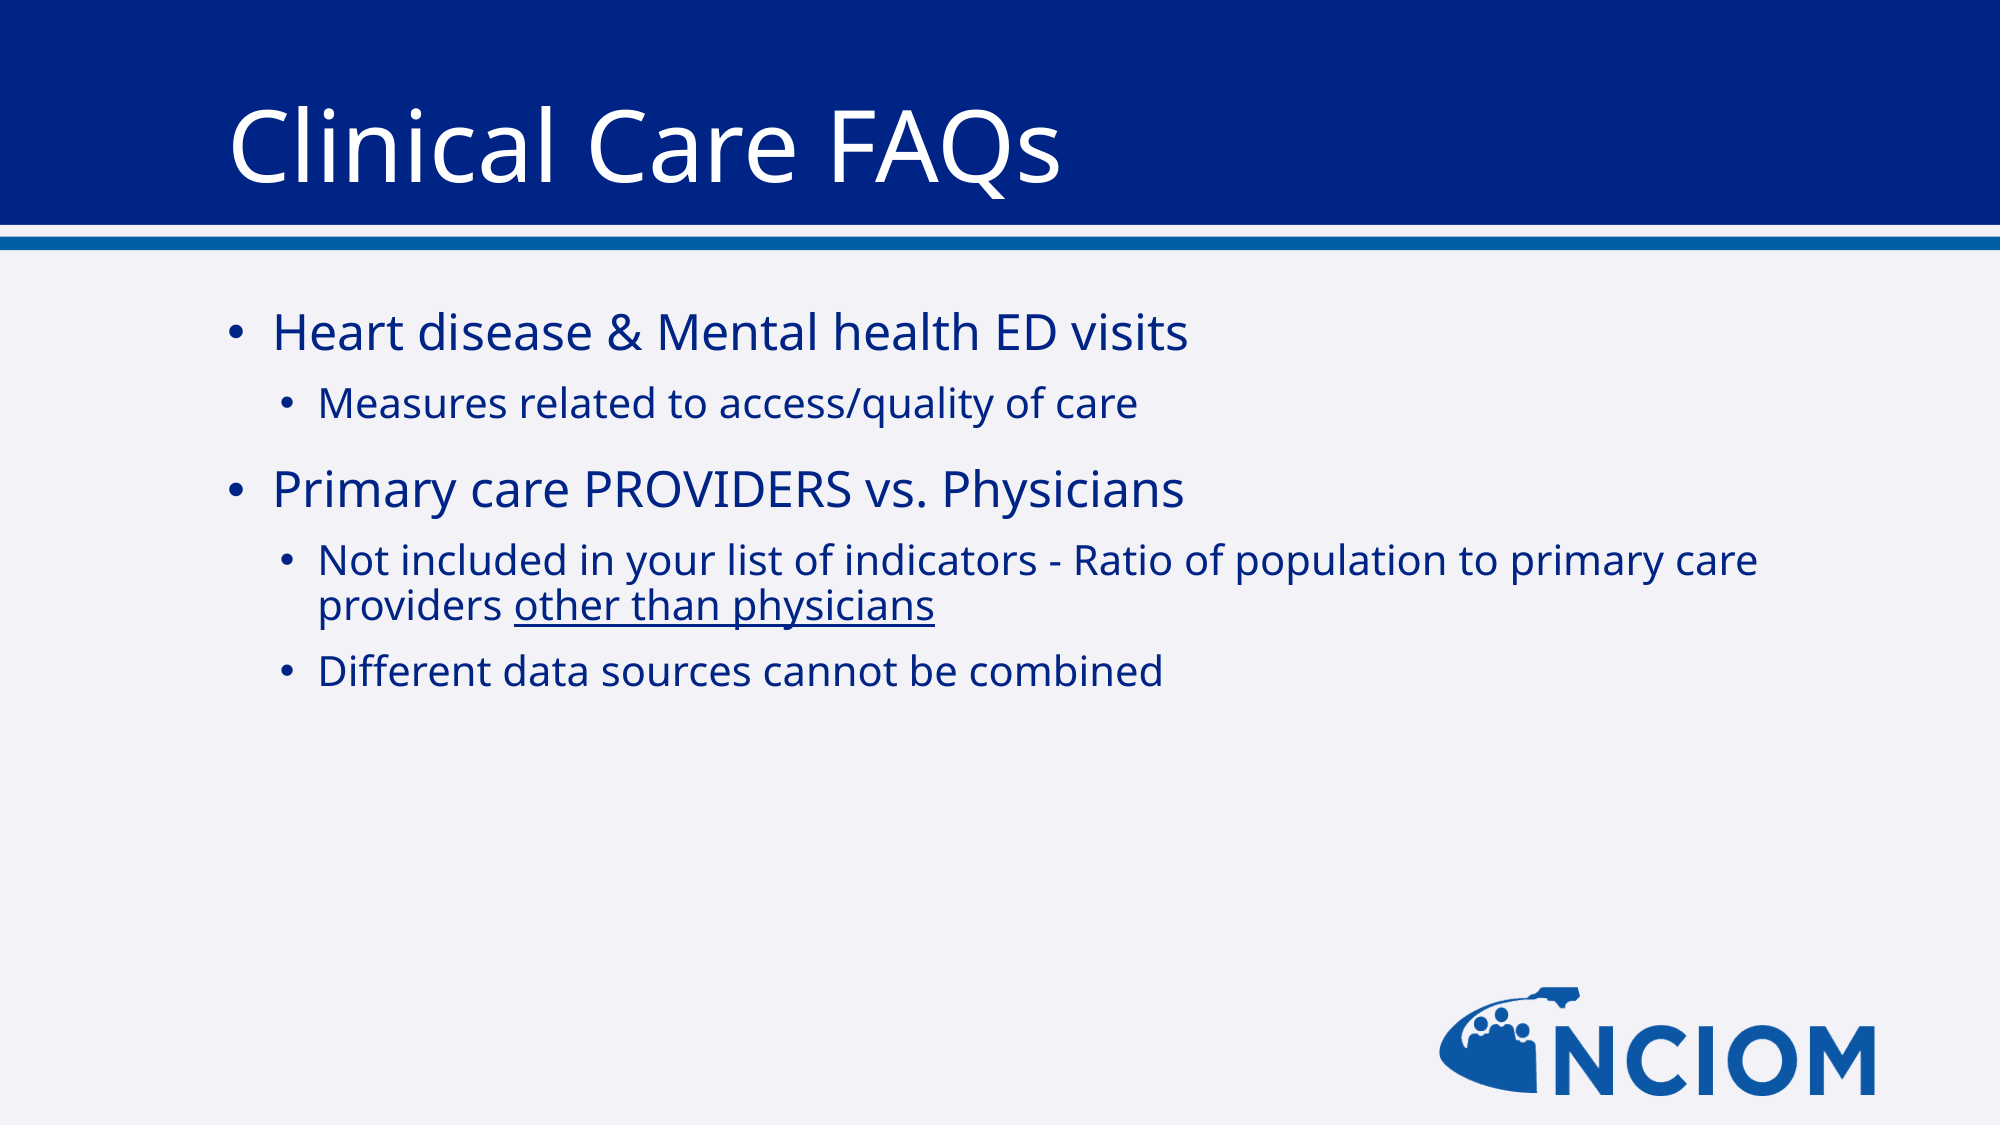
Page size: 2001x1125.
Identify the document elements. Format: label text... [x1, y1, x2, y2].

title Clinical Care FAQs [212, 41, 1788, 212]
list Heart disease & Mental health ED visits Measures related to access/quality of care Primary care PROVIDERS vs. Physicians Not included in your list of indicators - Ratio of population to primary care providers other than physicians Different data sources cannot be combined [212, 299, 1788, 988]
picture [1439, 987, 1884, 1125]
